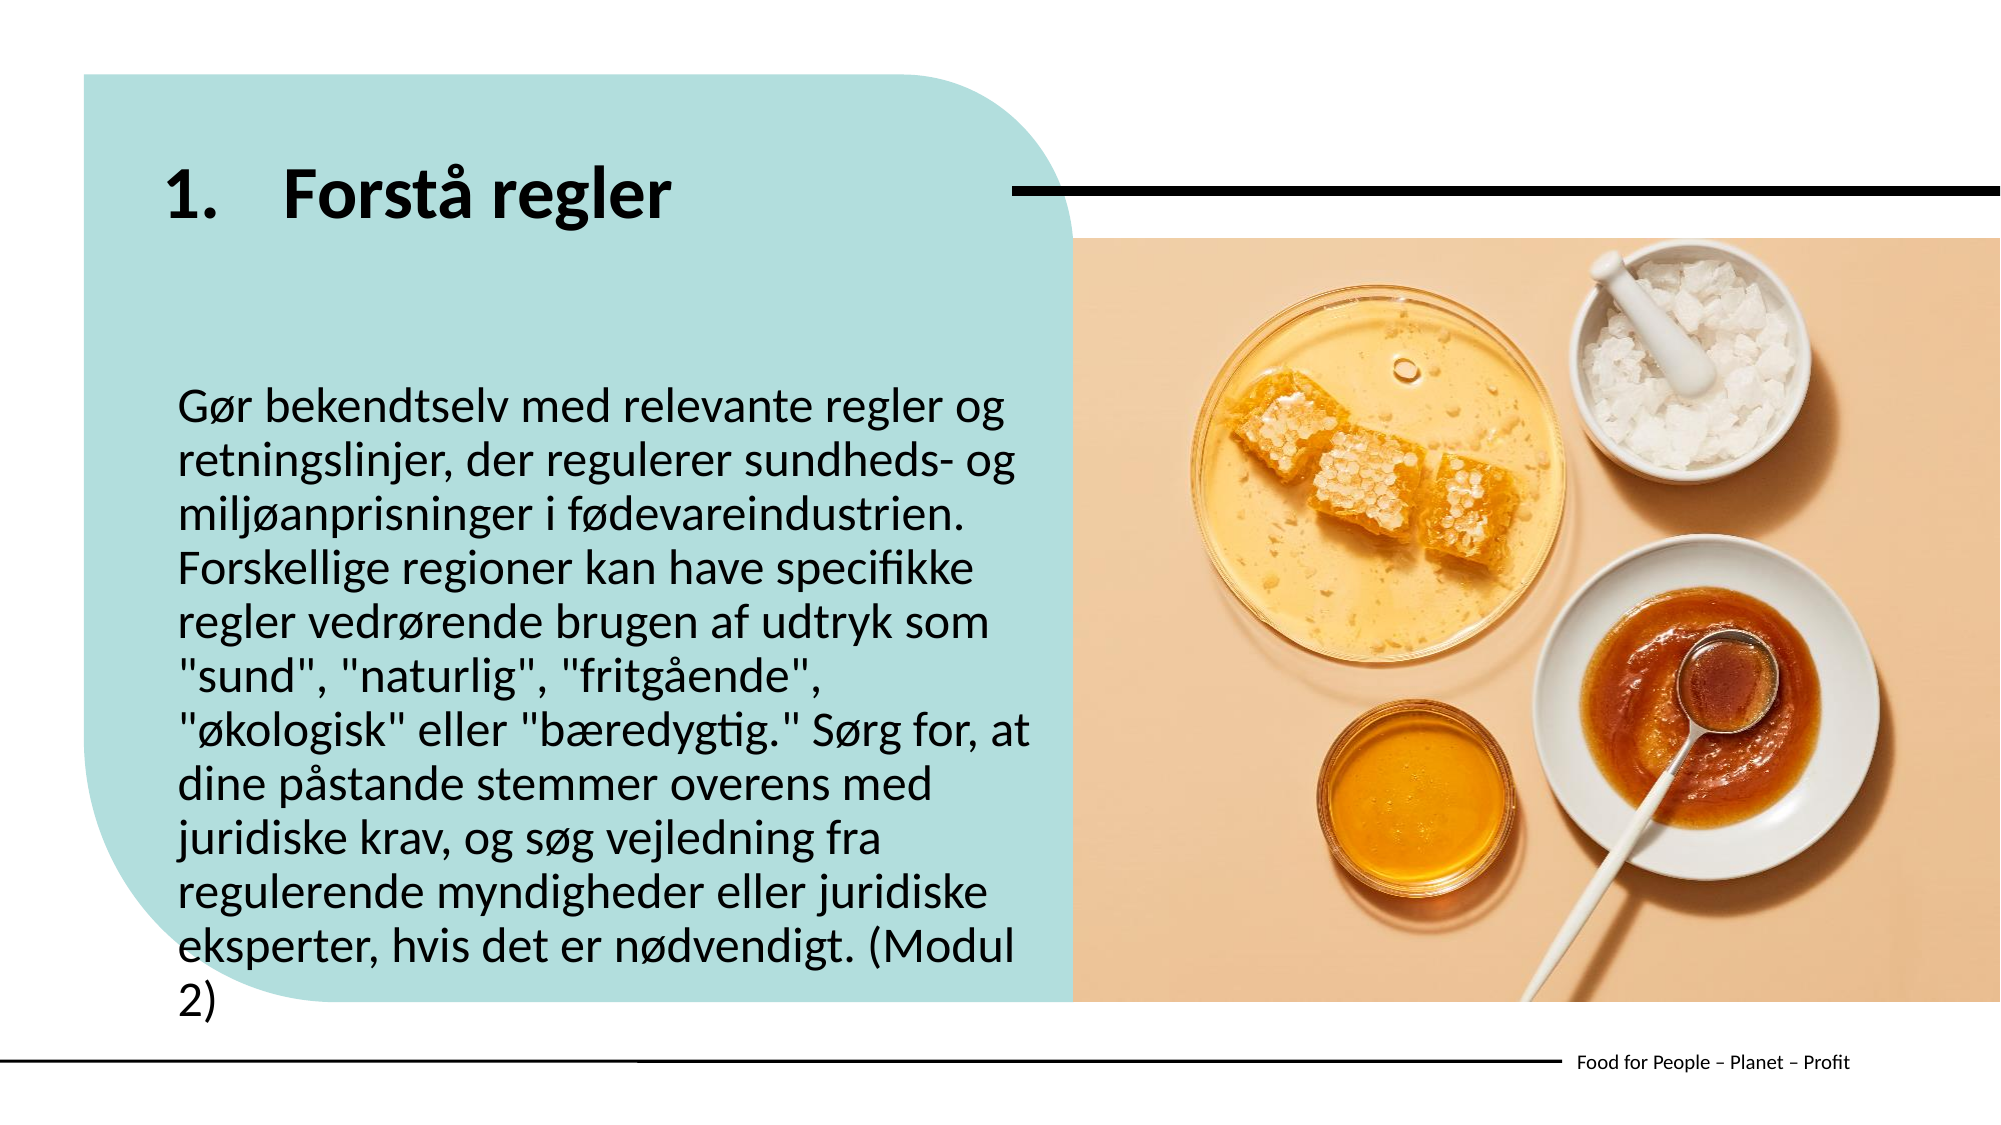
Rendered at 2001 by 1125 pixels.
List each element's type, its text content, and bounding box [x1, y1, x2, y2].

list Gør bekendtselv med relevante regler og retningslinjer, der regulerer sundheds- og miljøanprisninger i fødevareindustrien. Forskellige regioner kan have specifikke regler vedrørende brugen af ​​udtryk som "sund", "naturlig", "fritgående", "økologisk" eller "bæredygtig." Sørg for, at dine påstande stemmer overens med juridiske krav, og søg vejledning fra regulerende myndigheder eller juridiske eksperter, hvis det er nødvendigt. (Modul 2) [162, 371, 1073, 869]
list Forstå regler [147, 146, 967, 309]
picture [1073, 238, 2000, 1003]
